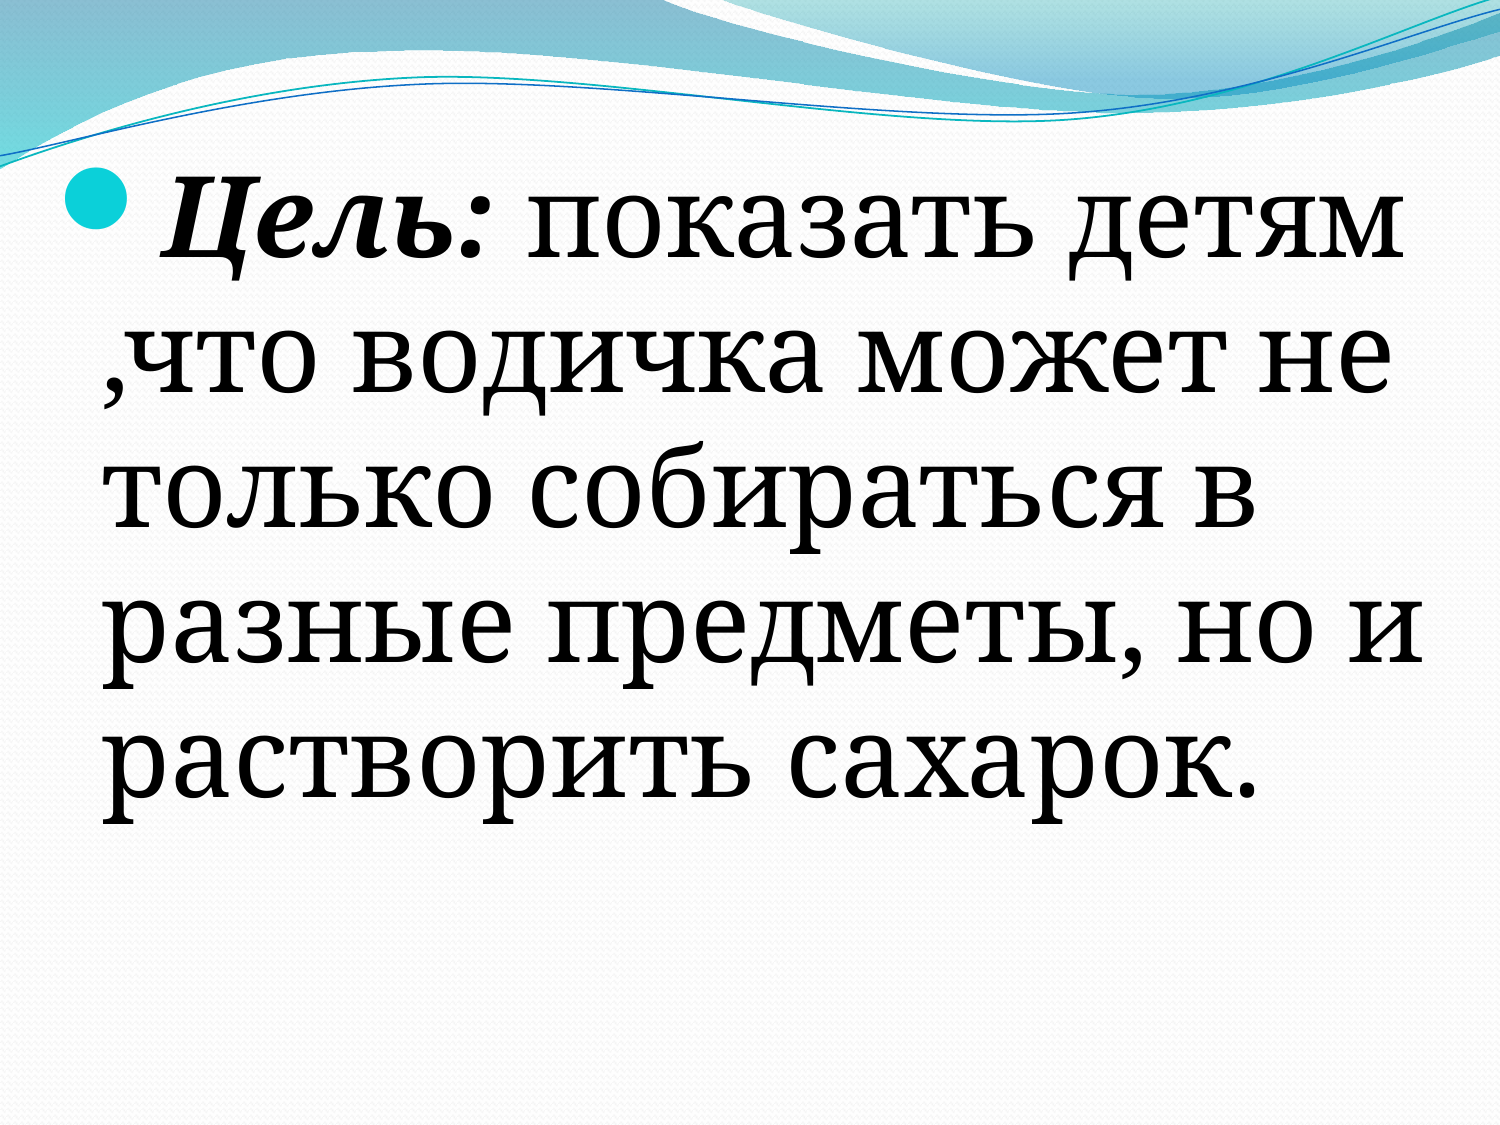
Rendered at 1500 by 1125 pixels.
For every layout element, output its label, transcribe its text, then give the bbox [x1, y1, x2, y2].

list Цель: показать детям ,что водичка может не только собираться в разные предметы, но и растворить сахарок. [41, 137, 1447, 858]
